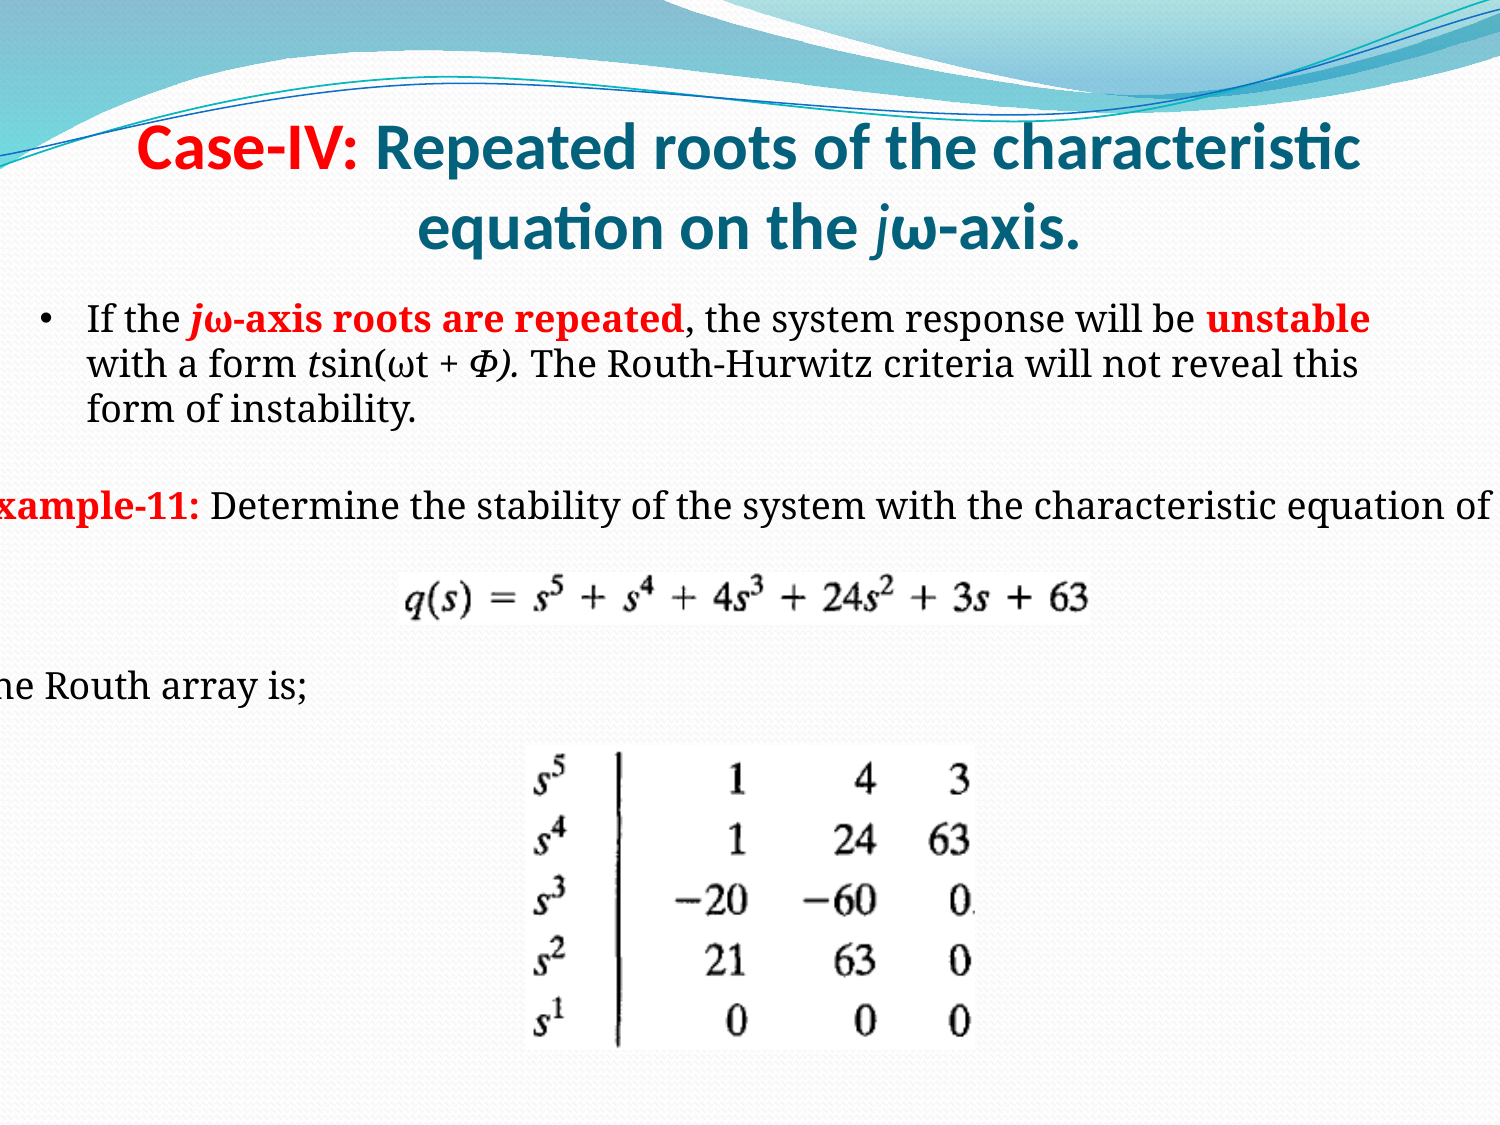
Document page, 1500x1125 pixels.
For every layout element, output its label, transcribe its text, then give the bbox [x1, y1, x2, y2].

picture [399, 571, 1091, 626]
picture [524, 745, 976, 1051]
text_box Example-11: Determine the stability of the system with the characteristic equation of The Routh array is; [0, 474, 1500, 715]
title Case-IV: Repeated roots of the characteristic equation on the jω-axis. [24, 140, 1475, 263]
text_box If the jω-axis roots are repeated, the system response will be unstable with a form tsin(ωt + Ф). The Routh-Hurwitz criteria will not reveal this form of instability. [24, 287, 1463, 438]
